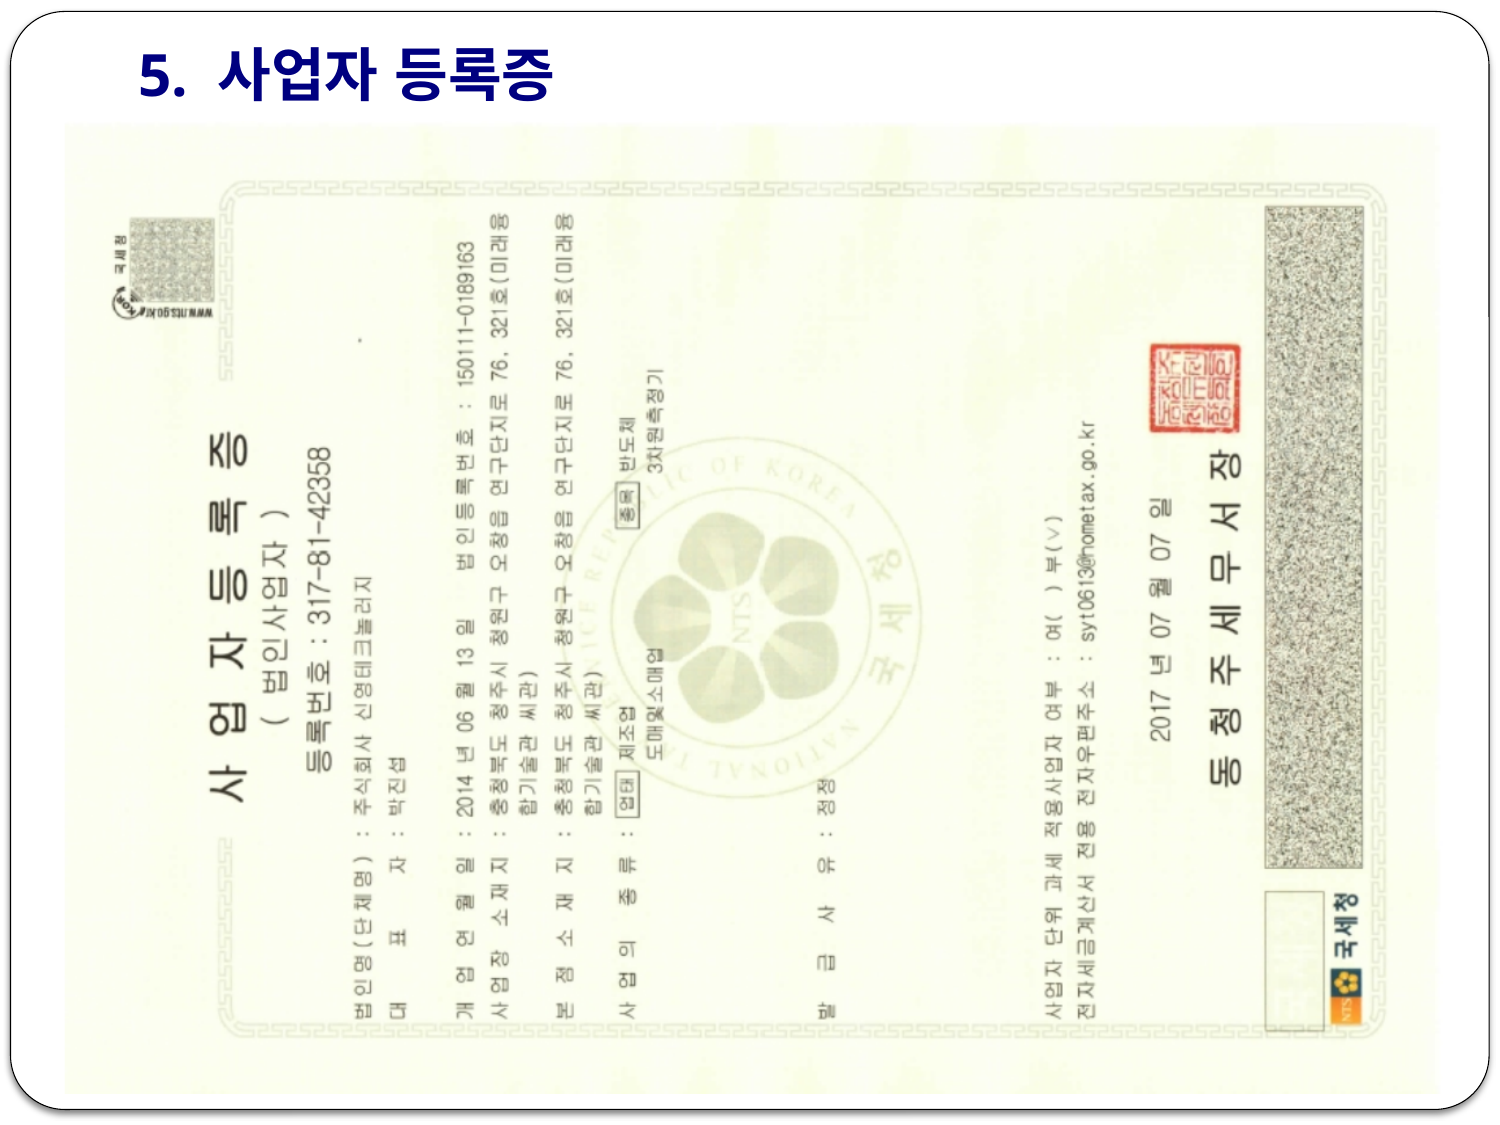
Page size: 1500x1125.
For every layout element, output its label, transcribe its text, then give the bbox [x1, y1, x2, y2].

picture [66, 0, 1442, 1125]
text_box 5. 사업자 등록증 [123, 30, 262, 116]
